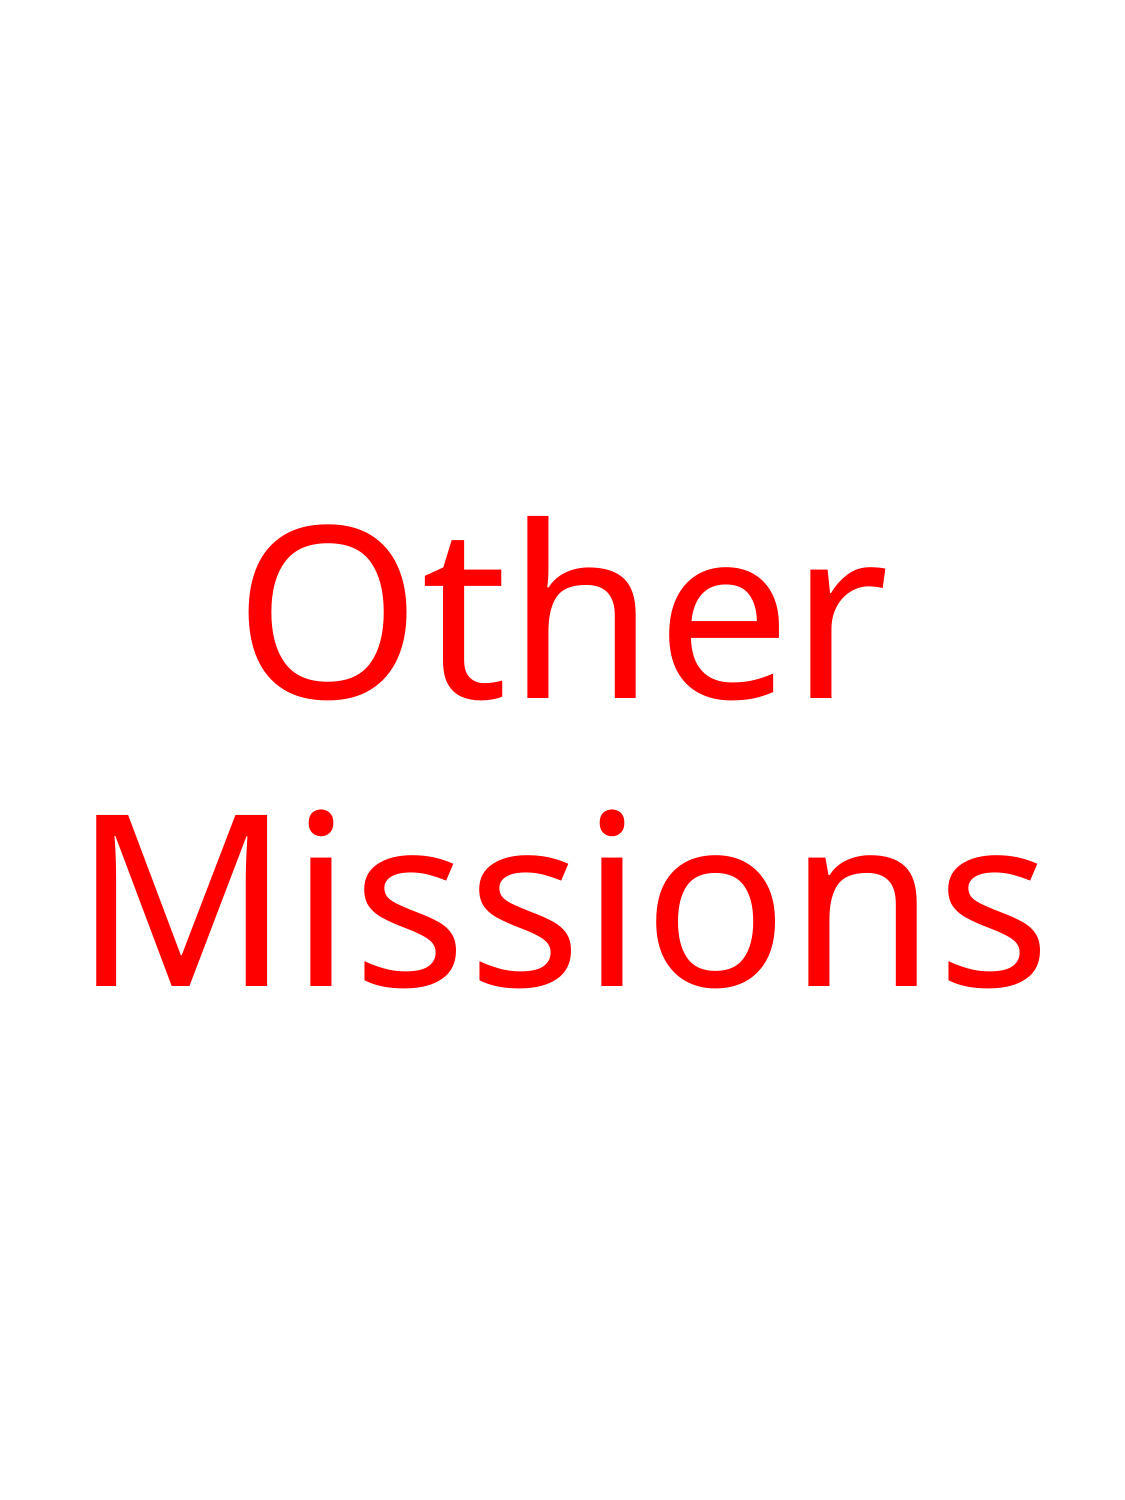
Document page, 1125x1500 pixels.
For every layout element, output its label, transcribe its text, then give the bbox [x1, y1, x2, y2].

text_box Other Missions [9, 452, 1116, 1042]
